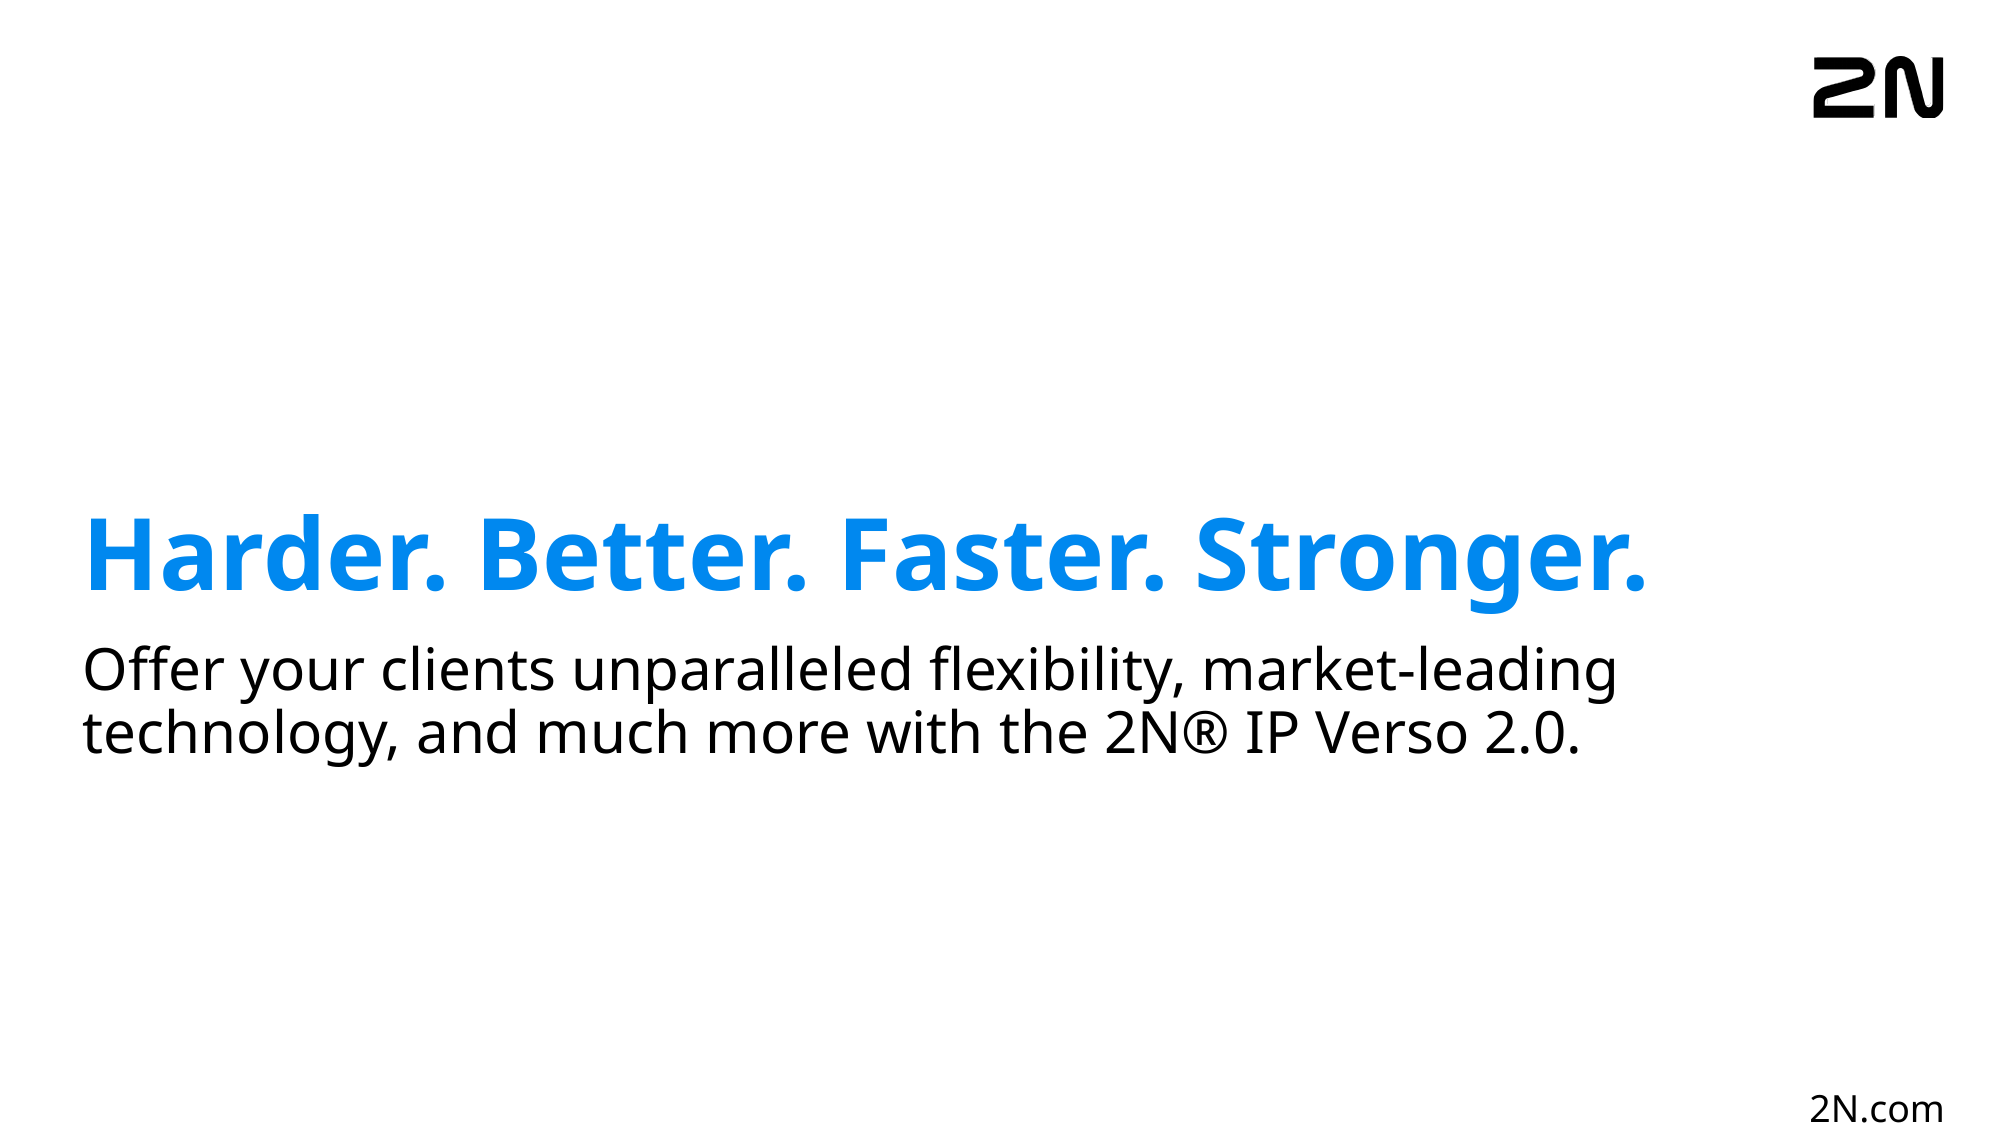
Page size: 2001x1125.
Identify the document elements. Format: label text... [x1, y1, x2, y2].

title Harder. Better. Faster. Stronger. Offer your clients unparalleled flexibility, market-leading technology, and much more with the 2N® IP Verso 2.0. [67, 455, 1821, 800]
